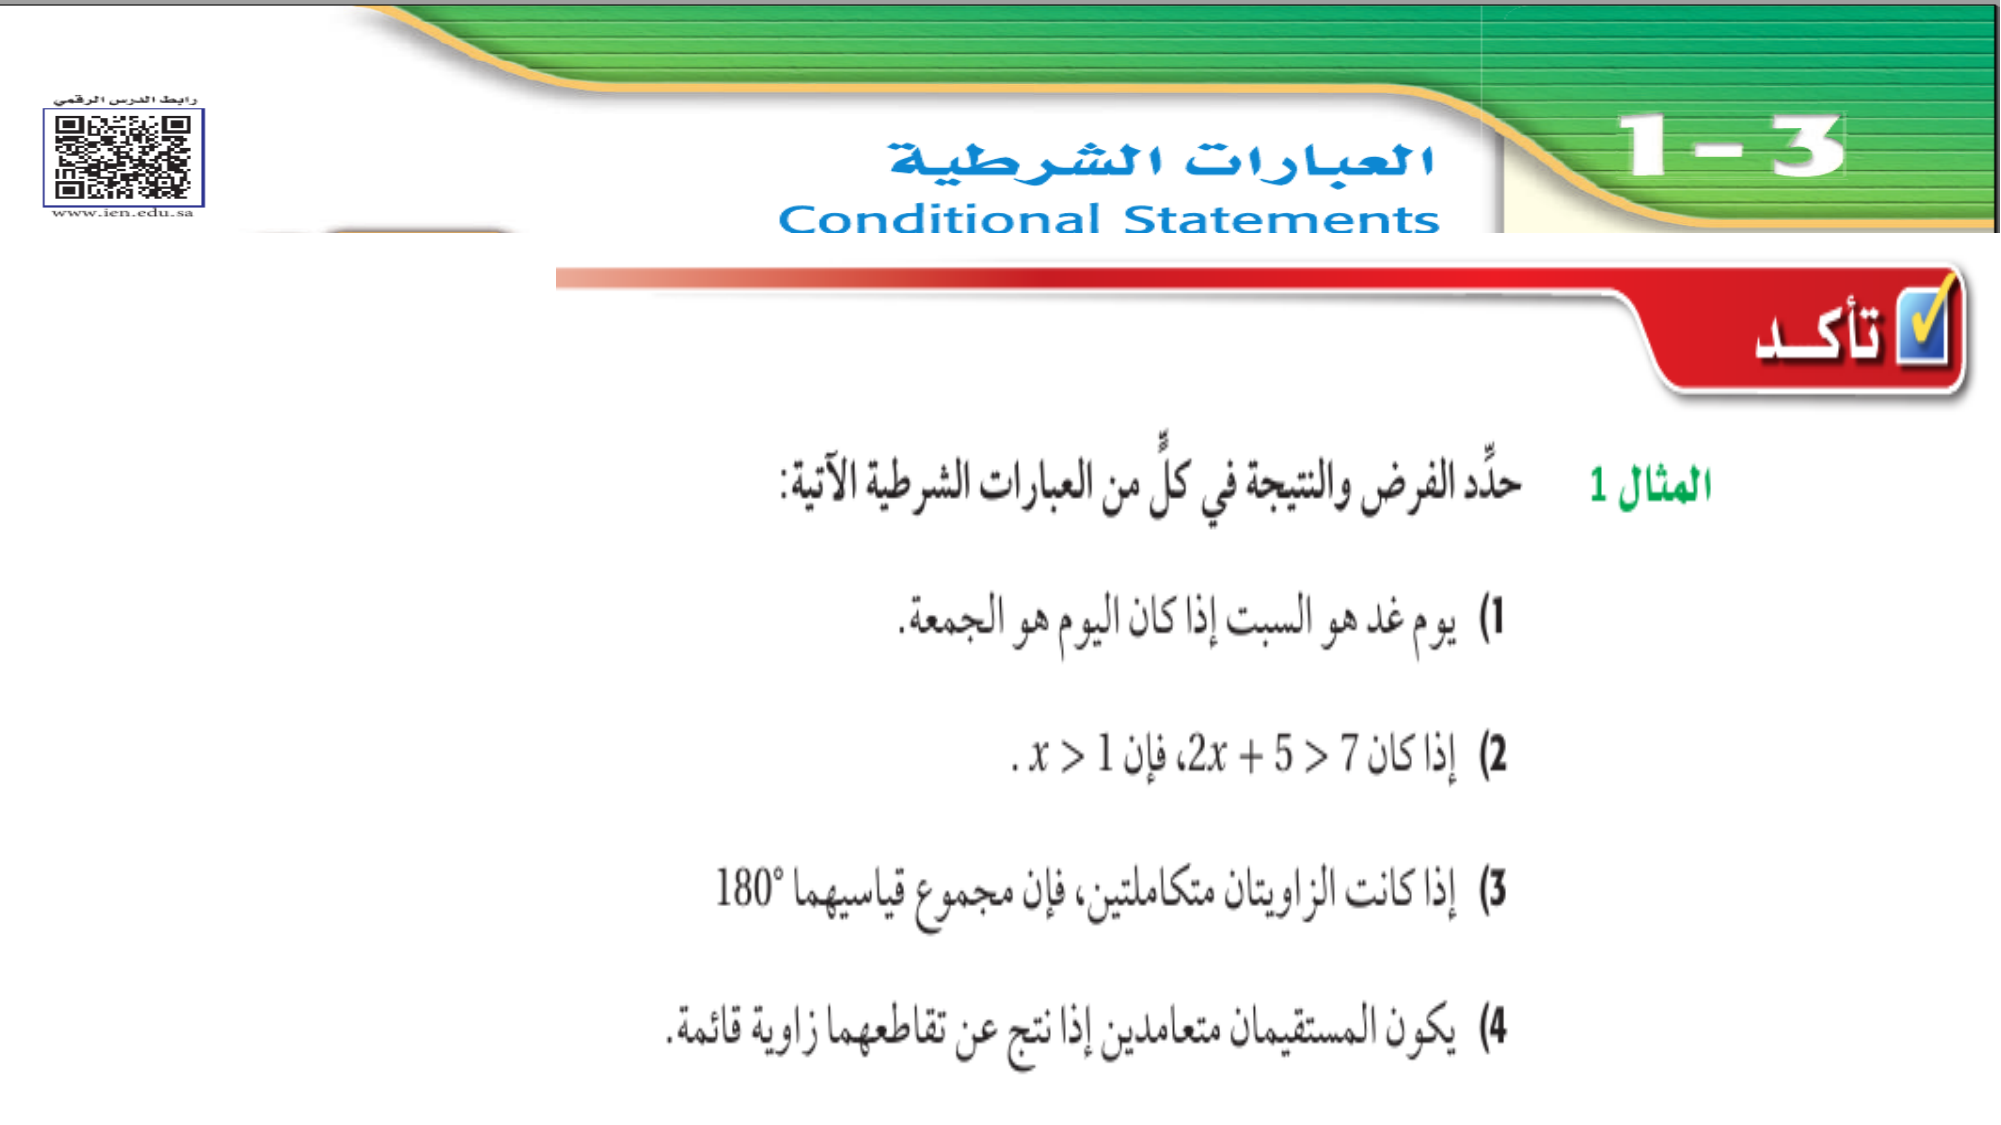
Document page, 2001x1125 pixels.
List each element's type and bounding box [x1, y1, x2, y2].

picture [0, 0, 2000, 234]
picture [556, 249, 1980, 1125]
